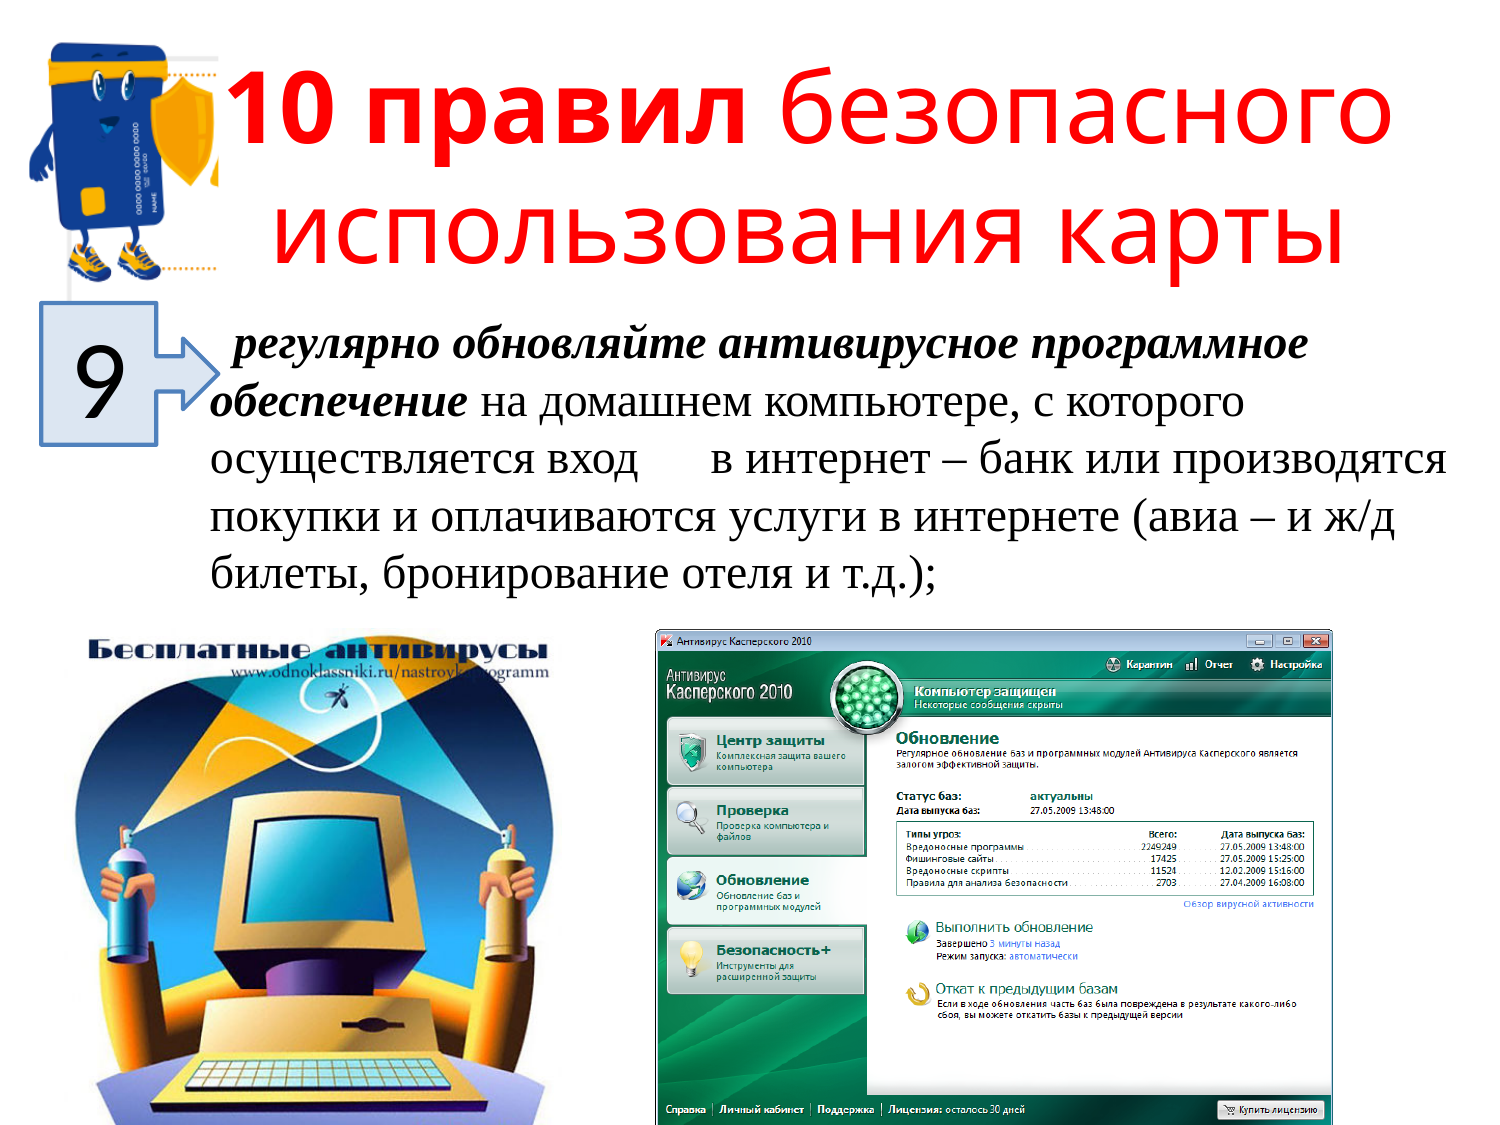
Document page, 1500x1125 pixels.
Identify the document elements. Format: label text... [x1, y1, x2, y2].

text_box 9 [39, 311, 221, 447]
subtitle регулярно обновляйте антивирусное программное обеспечение на домашнем компьютере, с которого осуществляется вход в интернет – банк или производятся покупки и оплачиваются услуги в интернете (авиа – и ж/д билеты, бронирование отеля и т.д.); [194, 303, 1471, 646]
picture [29, 18, 219, 303]
title 10 правил безопасного использования карты [223, 42, 1447, 284]
picture [655, 629, 1333, 1125]
picture [64, 628, 563, 1125]
